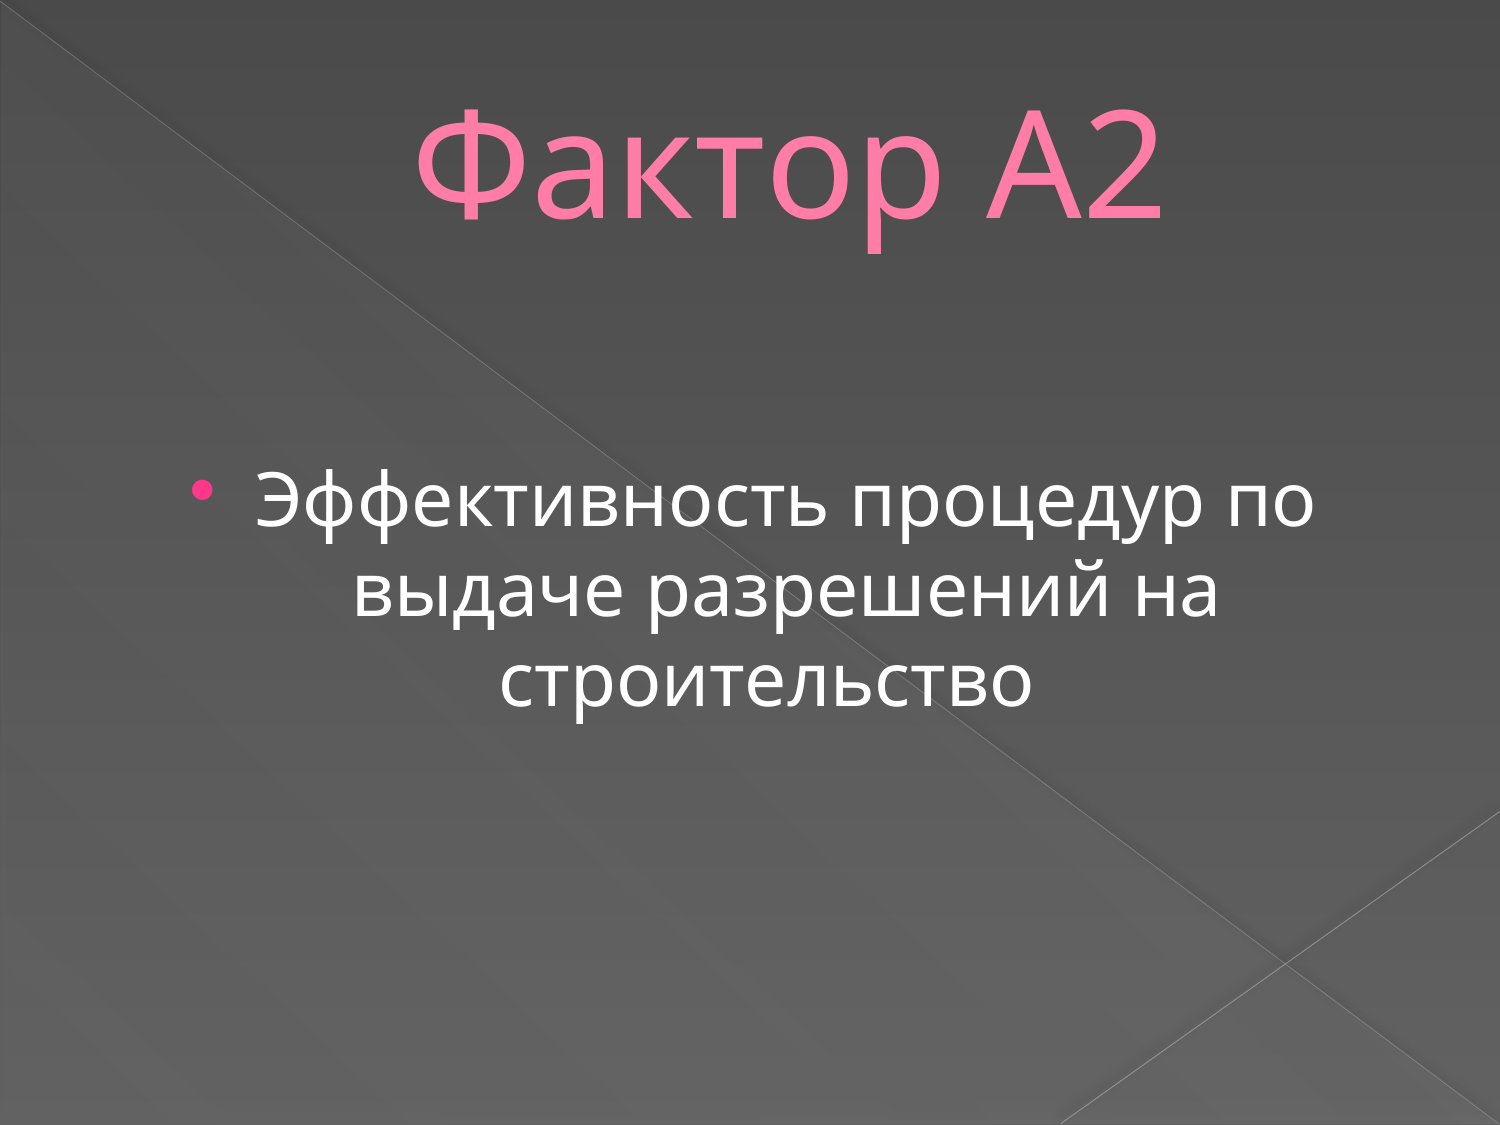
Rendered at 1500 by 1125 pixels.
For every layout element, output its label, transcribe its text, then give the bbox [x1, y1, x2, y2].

title Фактор А2 [75, 43, 1425, 274]
list Эффективность процедур по выдаче разрешений на строительство [75, 444, 1425, 1059]
